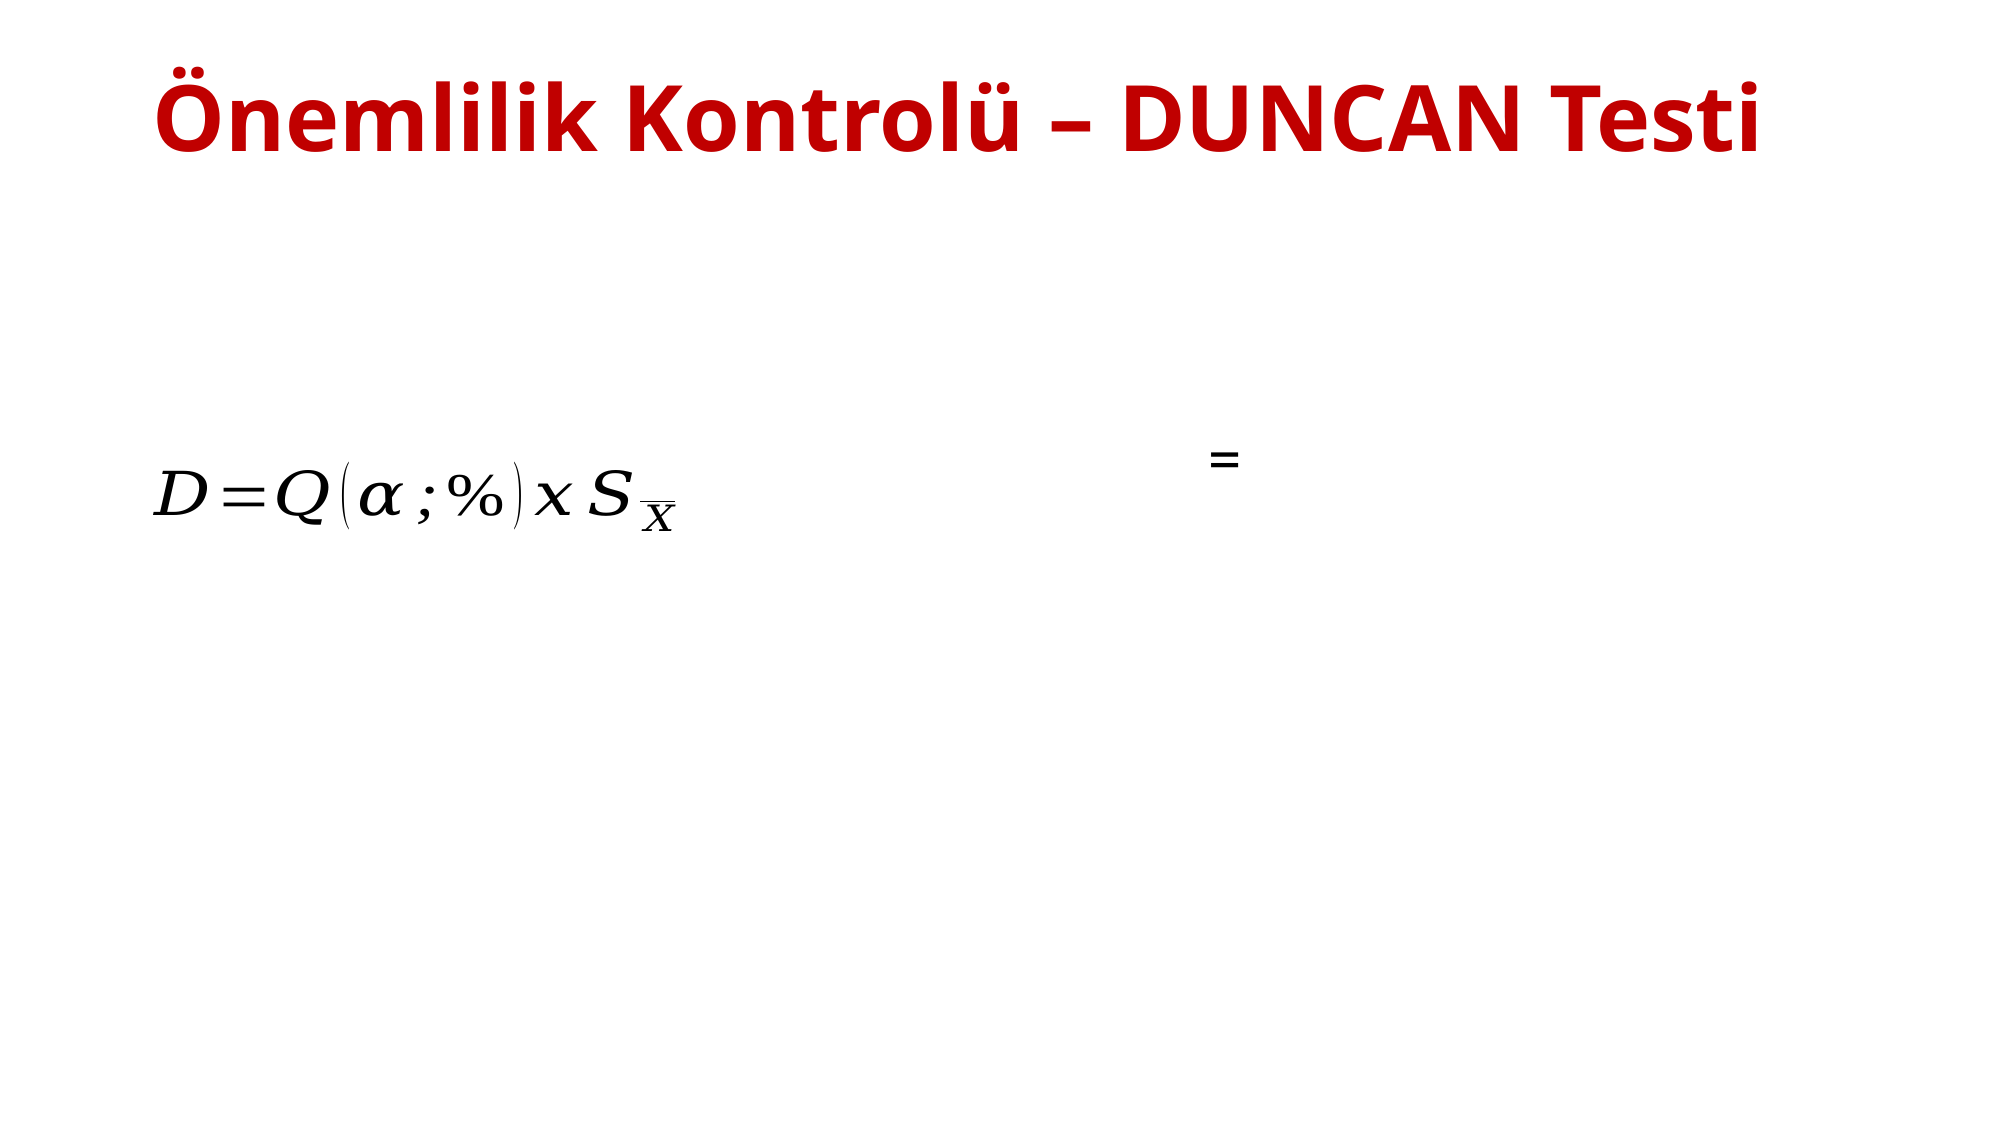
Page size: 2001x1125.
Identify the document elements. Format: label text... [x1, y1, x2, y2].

title Önemlilik Kontrolü – DUNCAN Testi [137, 59, 1863, 184]
